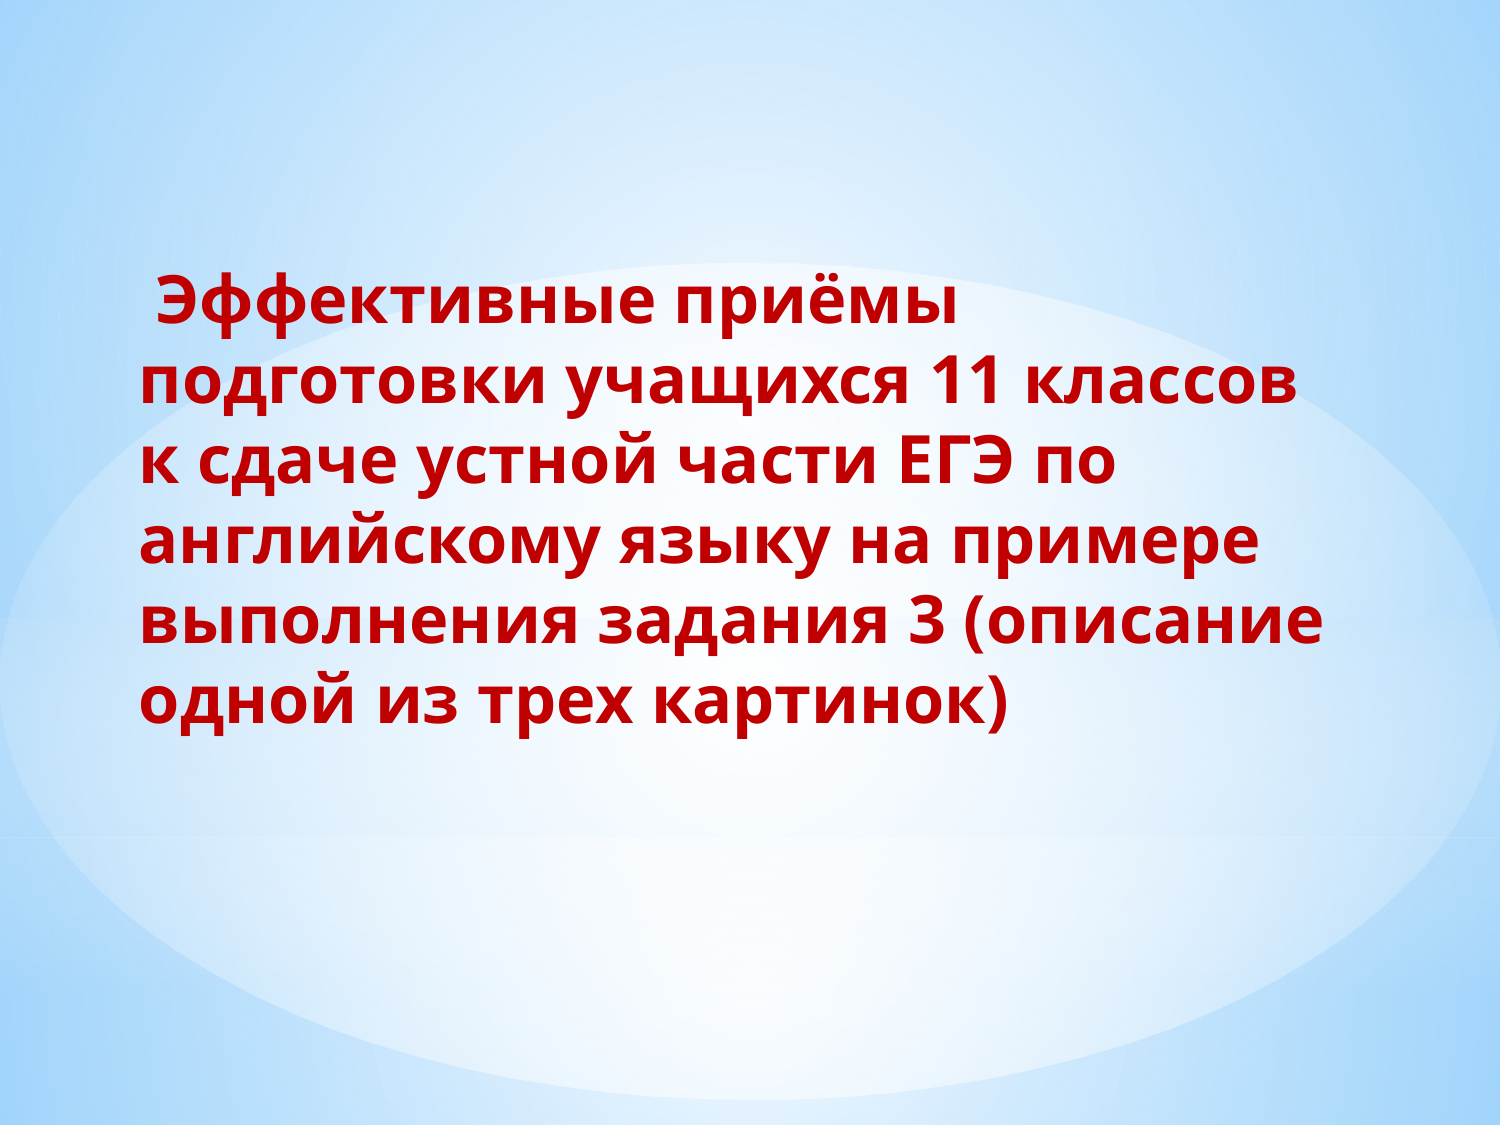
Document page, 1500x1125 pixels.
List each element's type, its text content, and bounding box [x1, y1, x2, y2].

text_box Эффективные приёмы подготовки учащихся 11 классов к сдаче устной части ЕГЭ по английскому языку на примере выполнения задания 3 (описание одной из трех картинок) [123, 89, 1365, 745]
